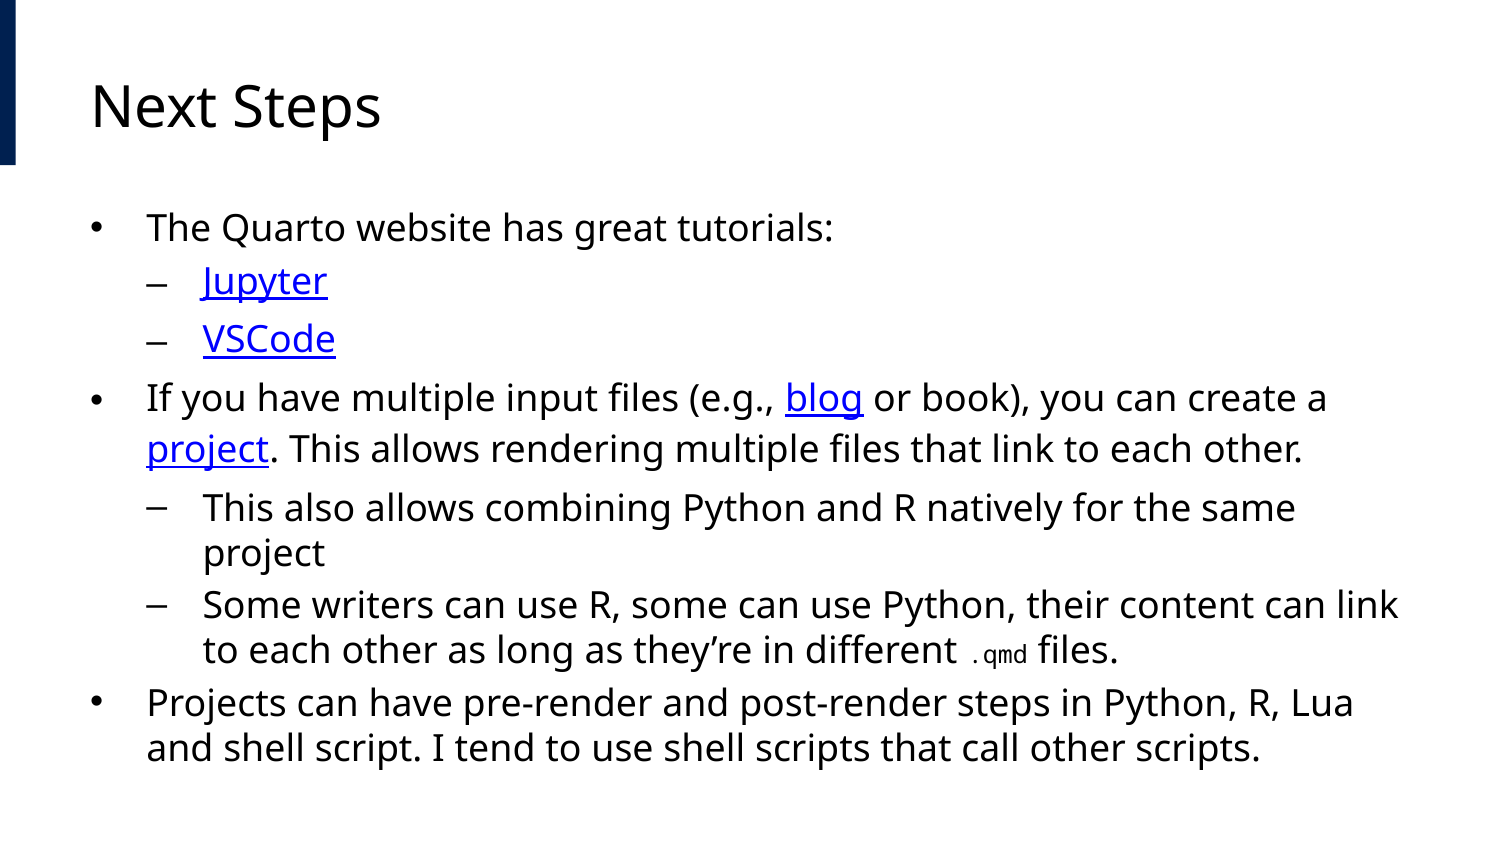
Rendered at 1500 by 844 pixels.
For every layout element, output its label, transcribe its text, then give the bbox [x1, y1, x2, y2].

list The Quarto website has great tutorials: Jupyter VSCode If you have multiple input files (e.g., blog or book), you can create a project. This allows rendering multiple files that link to each other. This also allows combining Python and R natively for the same project Some writers can use R, some can use Python, their content can link to each other as long as they’re in different .qmd files. Projects can have pre-render and post-render steps in Python, R, Lua and shell script. I tend to use shell scripts that call other scripts. [75, 196, 1425, 754]
title Next Steps [75, 33, 1425, 175]
